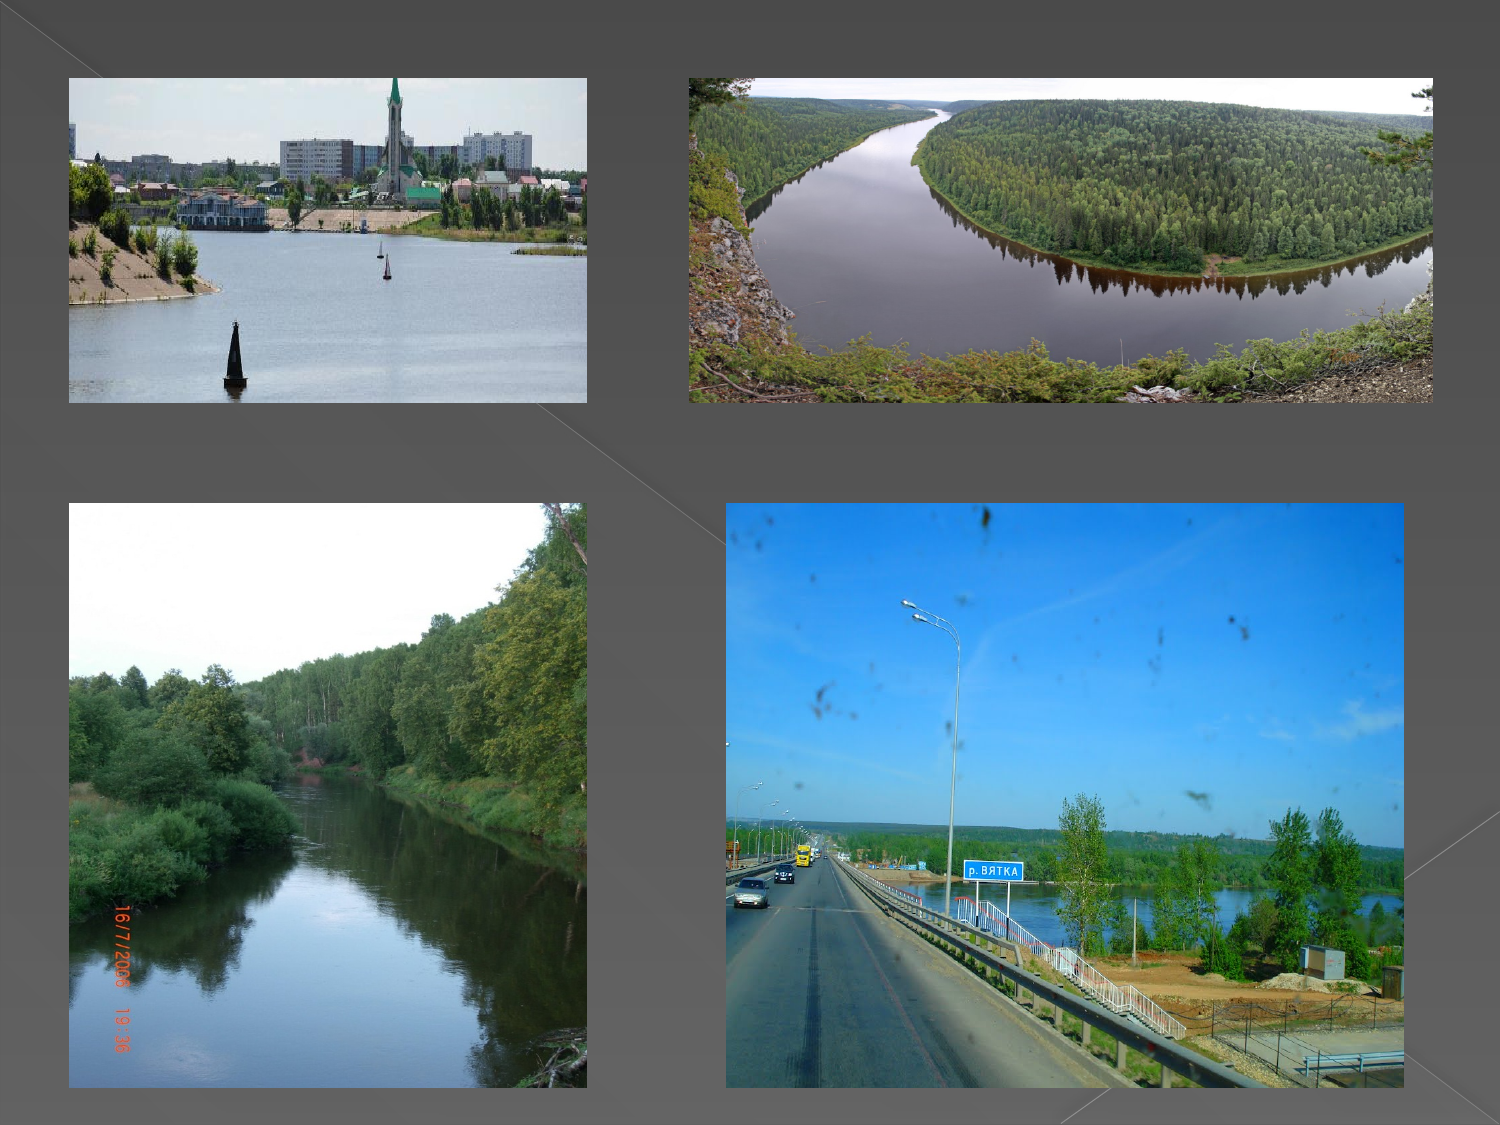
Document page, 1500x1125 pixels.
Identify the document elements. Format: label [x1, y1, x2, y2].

picture [69, 77, 587, 403]
picture [69, 503, 587, 1088]
picture [726, 503, 1404, 1088]
picture [689, 77, 1433, 403]
